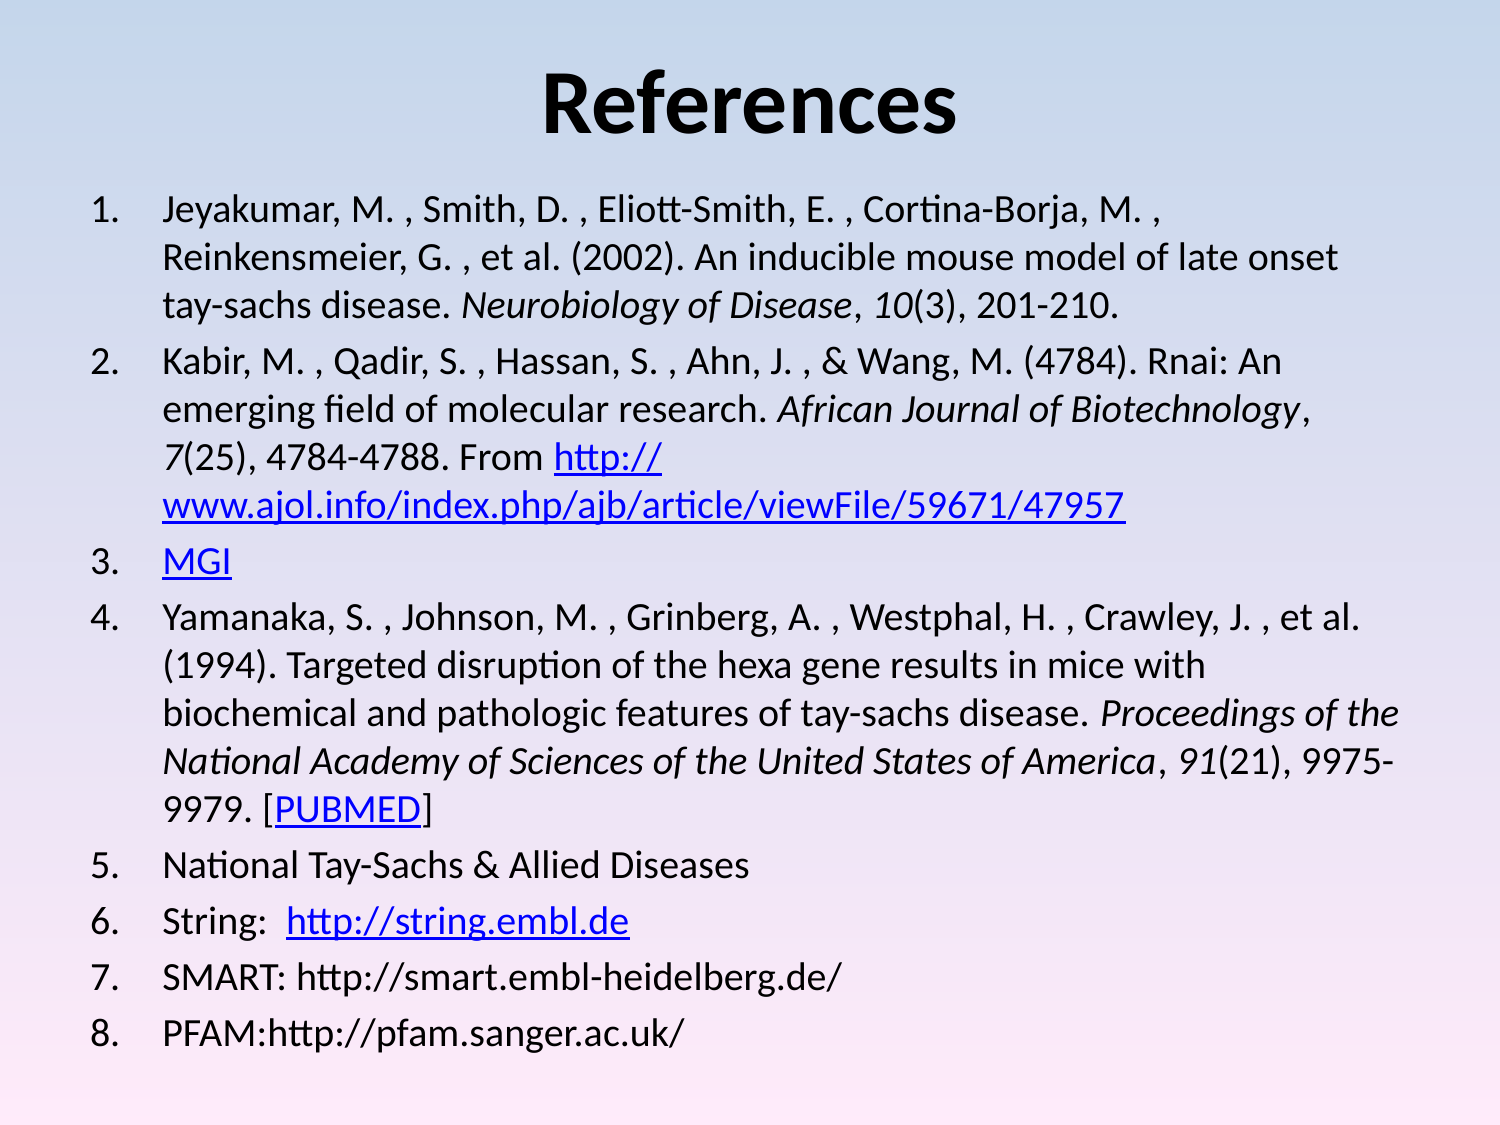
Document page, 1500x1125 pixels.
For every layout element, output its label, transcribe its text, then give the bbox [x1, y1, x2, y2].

title References [75, 2, 1425, 174]
list Jeyakumar, M. , Smith, D. , Eliott-Smith, E. , Cortina-Borja, M. , Reinkensmeier, G. , et al. (2002). An inducible mouse model of late onset tay-sachs disease. Neurobiology of Disease, 10(3), 201-210. Kabir, M. , Qadir, S. , Hassan, S. , Ahn, J. , & Wang, M. (4784). Rnai: An emerging field of molecular research. African Journal of Biotechnology, 7(25), 4784-4788. From http://www.ajol.info/index.php/ajb/article/viewFile/59671/47957 MGI Yamanaka, S. , Johnson, M. , Grinberg, A. , Westphal, H. , Crawley, J. , et al. (1994). Targeted disruption of the hexa gene results in mice with biochemical and pathologic features of tay-sachs disease. Proceedings of the National Academy of Sciences of the United States of America, 91(21), 9975-9979. [PUBMED] National Tay-Sachs & Allied Diseases String: http://string.embl.de SMART: http://smart.embl-heidelberg.de/ PFAM:http://pfam.sanger.ac.uk/ [75, 174, 1425, 1075]
